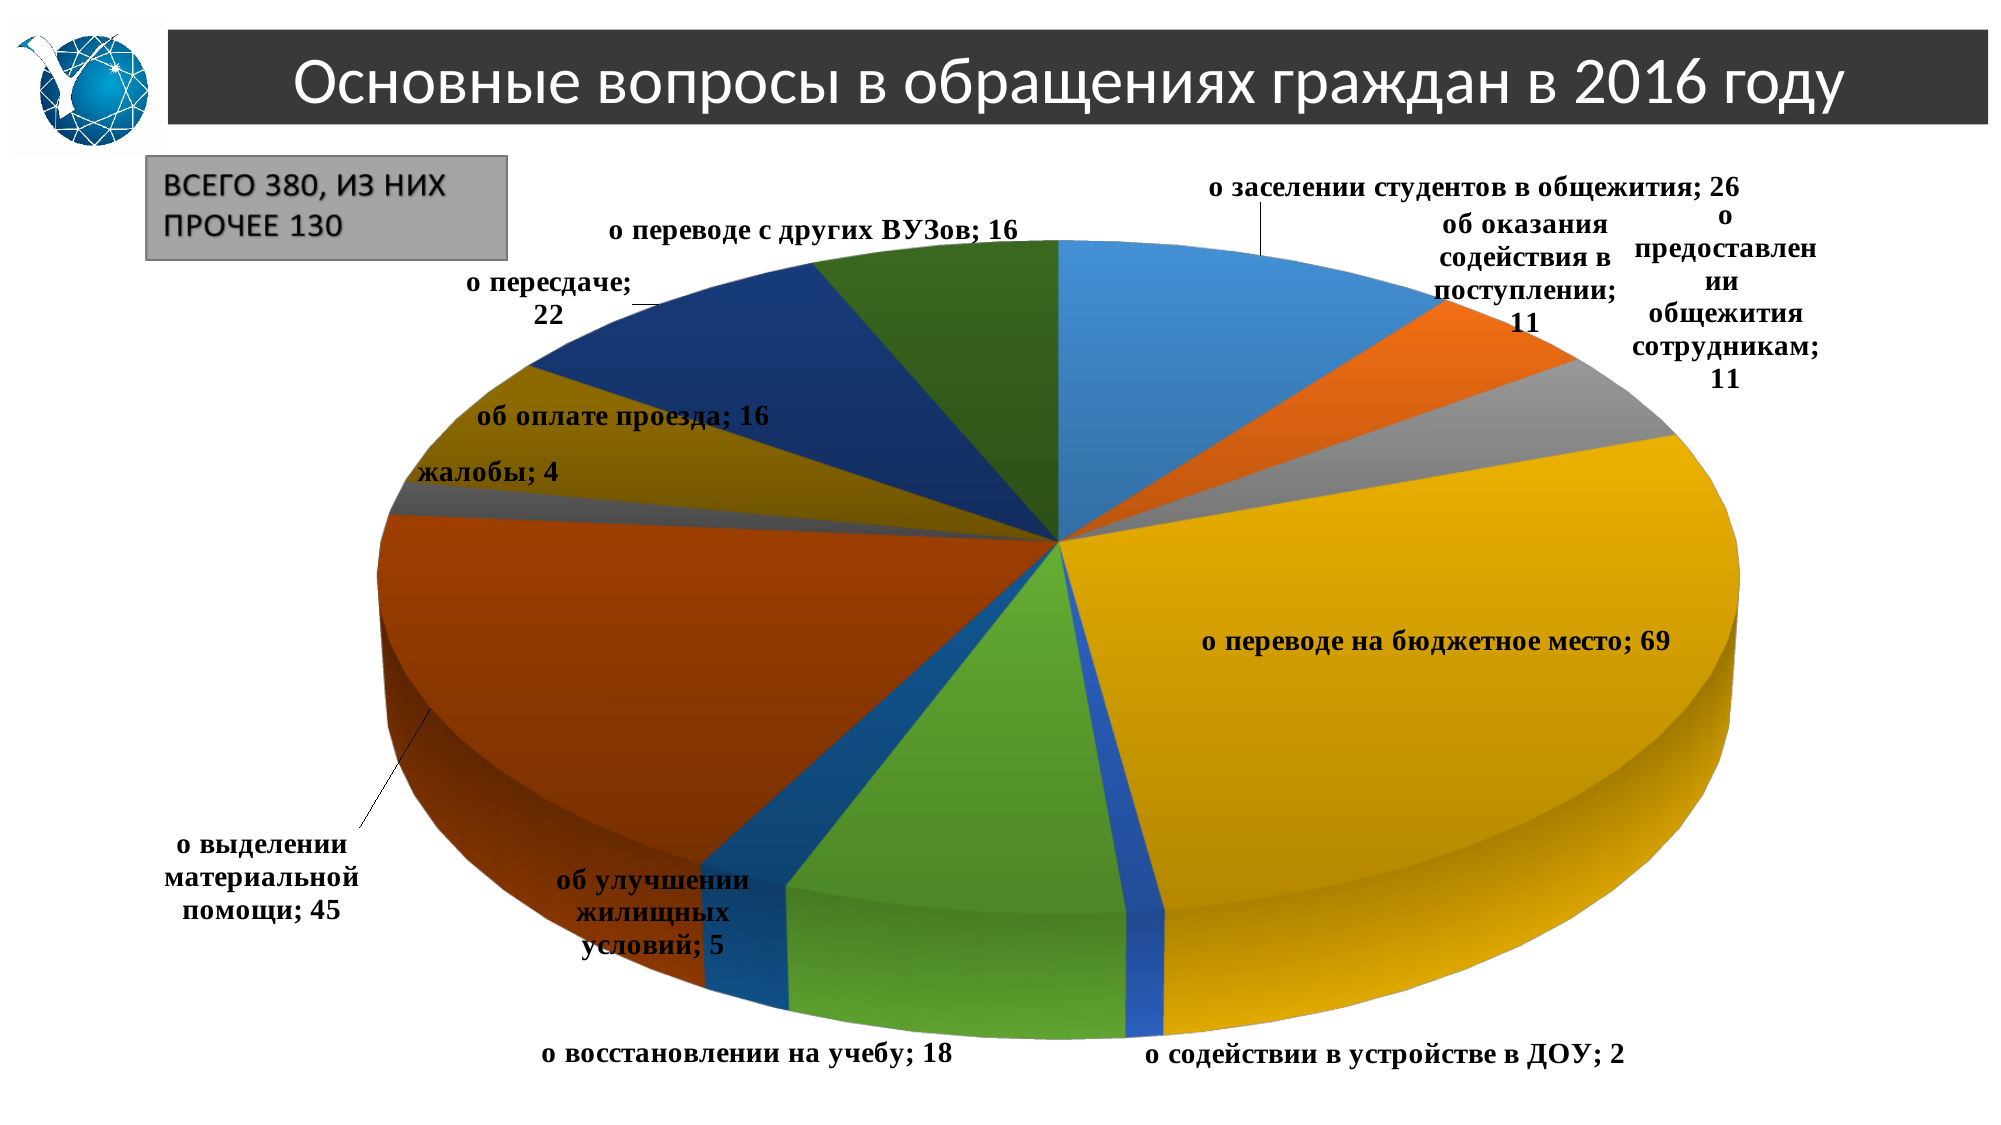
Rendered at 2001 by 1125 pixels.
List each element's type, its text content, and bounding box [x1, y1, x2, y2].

picture [12, 16, 168, 156]
text_box Основные вопросы в обращениях граждан в 2016 году [168, 29, 1989, 125]
chart [139, 155, 1957, 1125]
